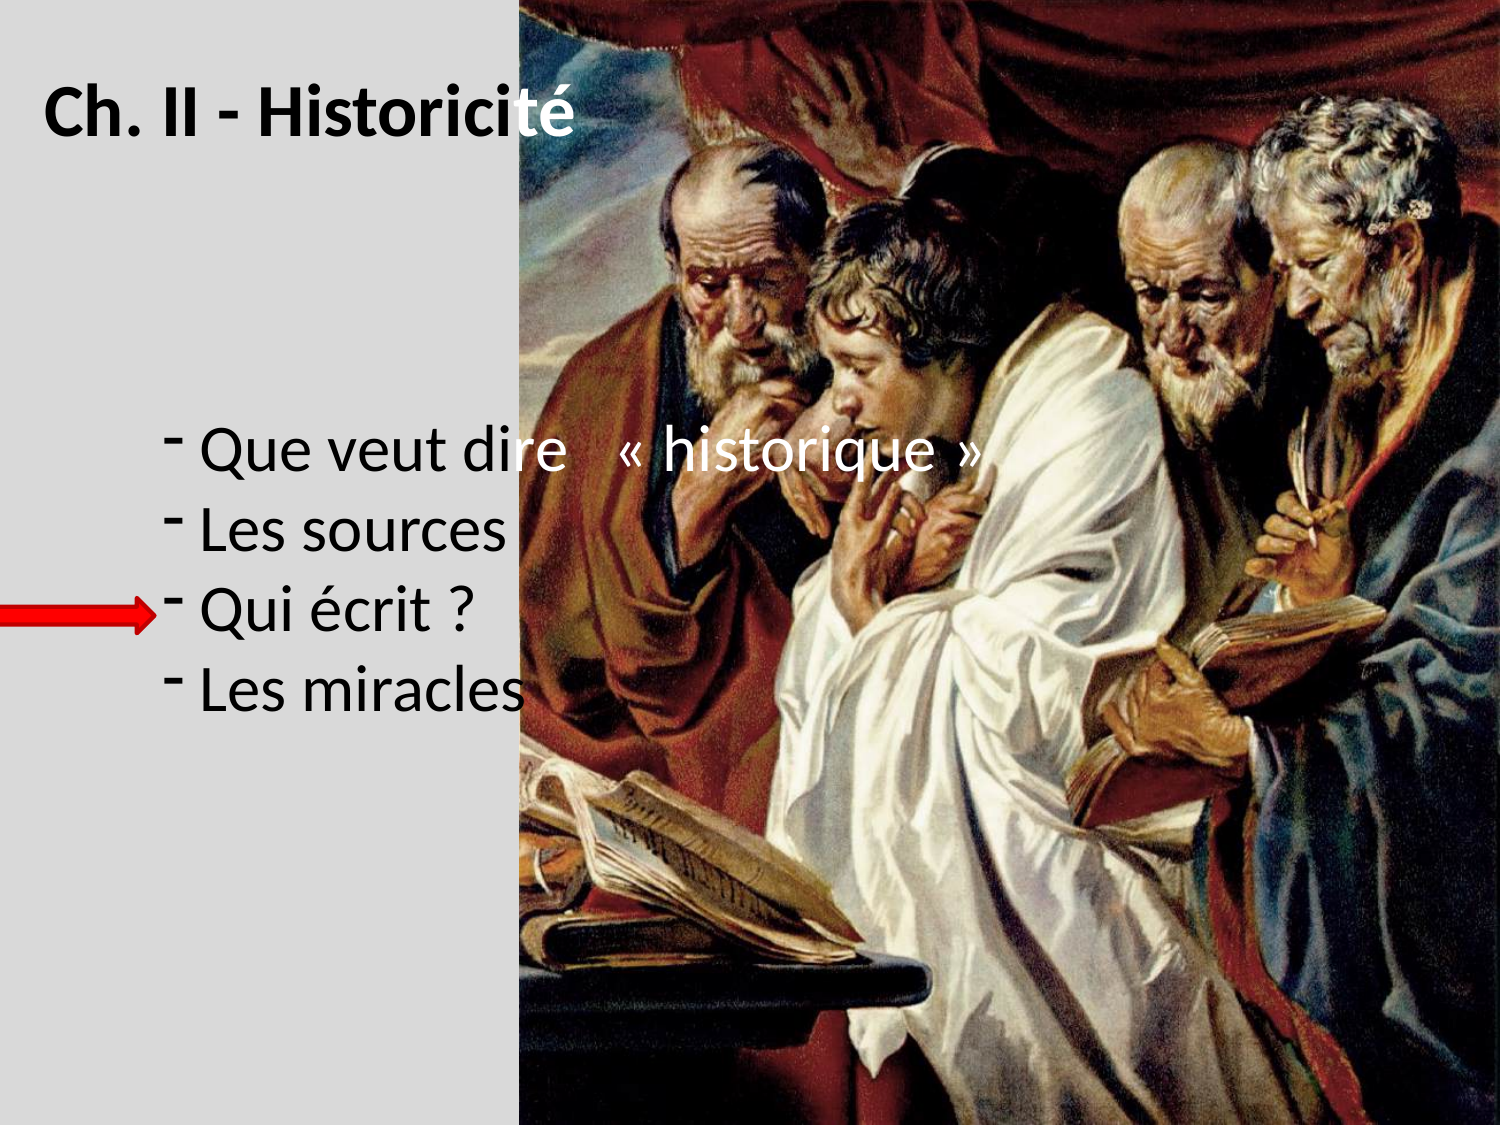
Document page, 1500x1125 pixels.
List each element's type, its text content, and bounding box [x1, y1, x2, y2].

text_box [0, 595, 157, 636]
picture [519, 0, 1500, 1125]
text_box Ch. II - Historicité [29, 54, 514, 160]
text_box Que veut dire « historique » Les sources Qui écrit ? Les miracles [147, 397, 514, 777]
